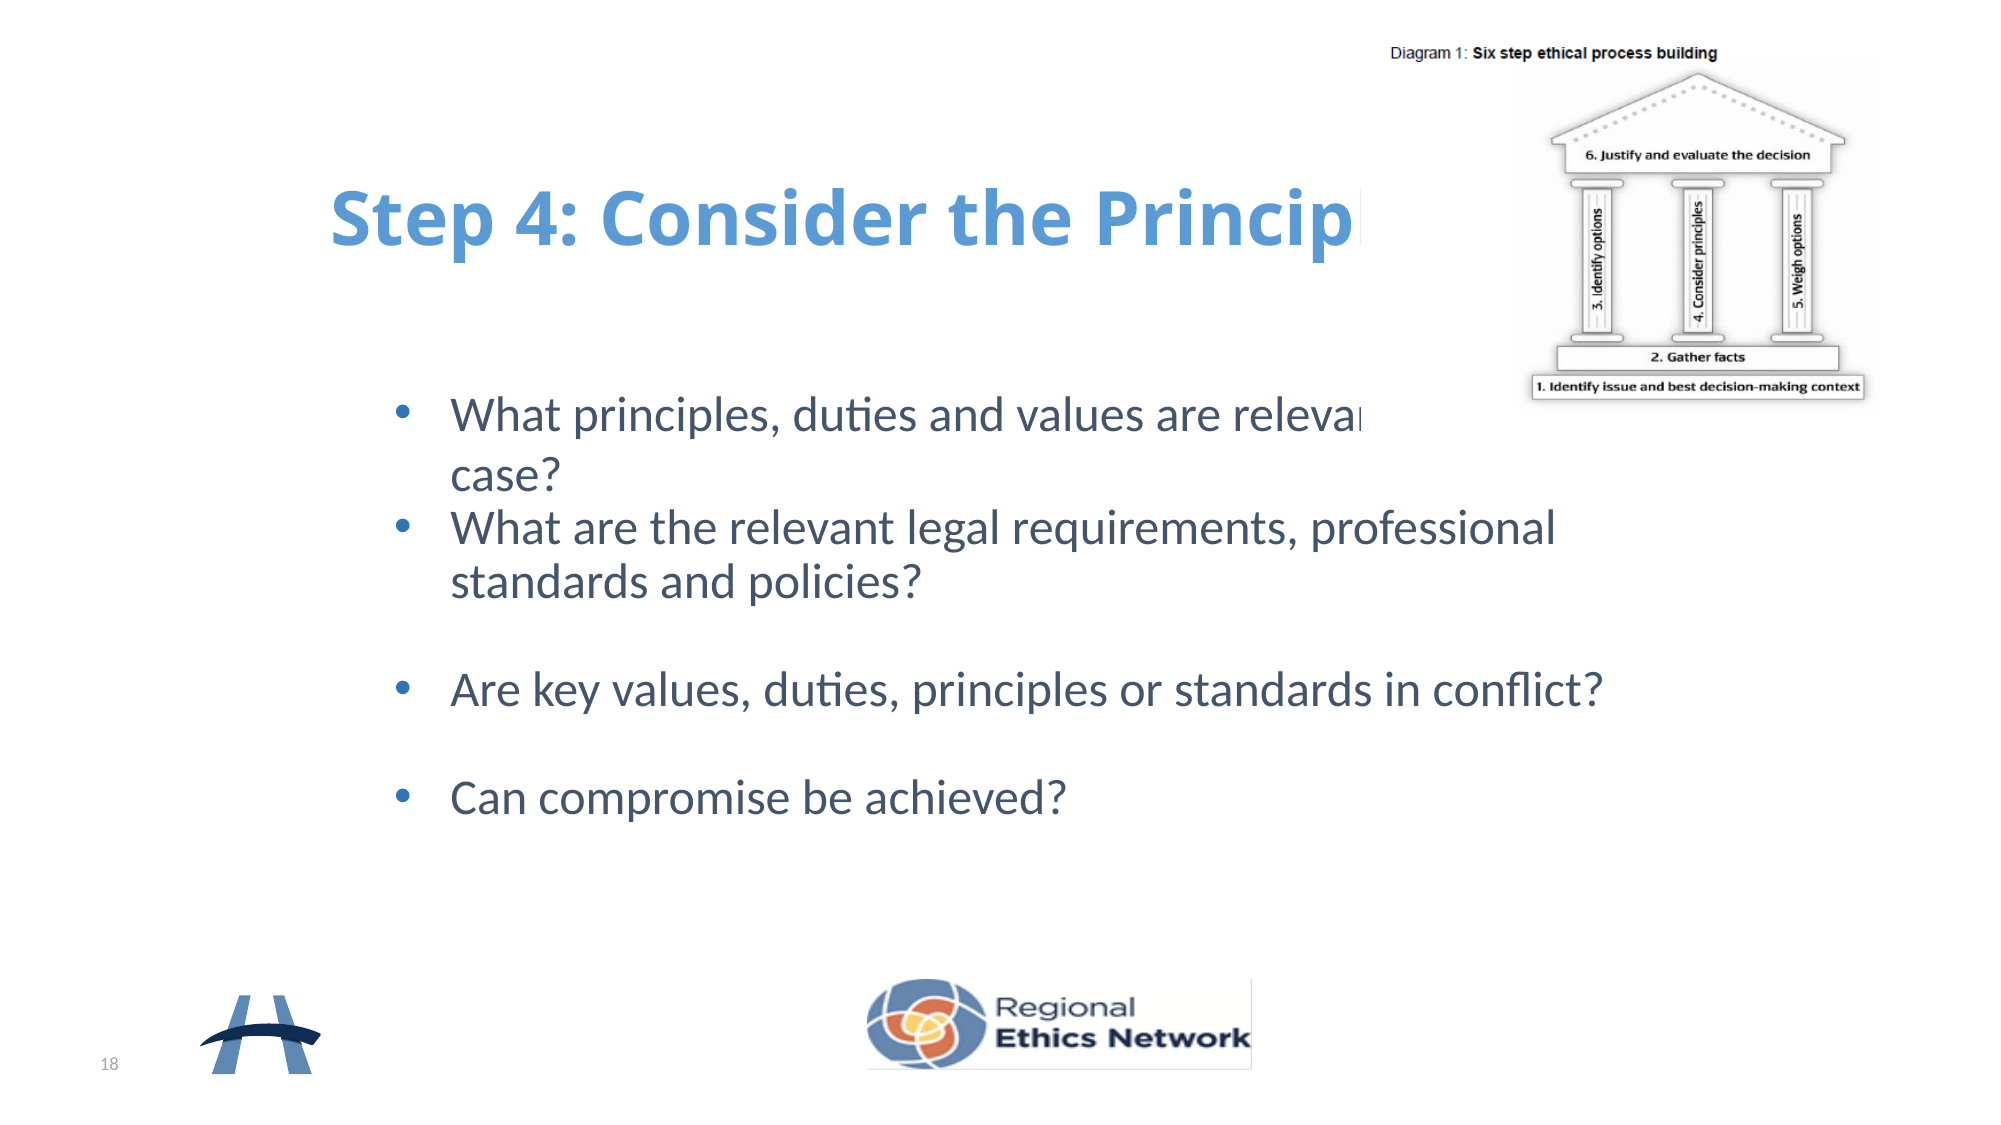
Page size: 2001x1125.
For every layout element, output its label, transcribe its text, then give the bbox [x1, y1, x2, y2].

slide_number 18 [99, 979, 500, 1075]
text_box What principles, duties and values are relevant to the case? What are the relevant legal requirements, professional standards and policies? Are key values, duties, principles or standards in conflict? Can compromise be achieved? [387, 381, 1644, 826]
picture [867, 979, 1254, 1071]
text_box Step 4: Consider the Principles [229, 170, 1361, 261]
picture [1361, 23, 2000, 439]
